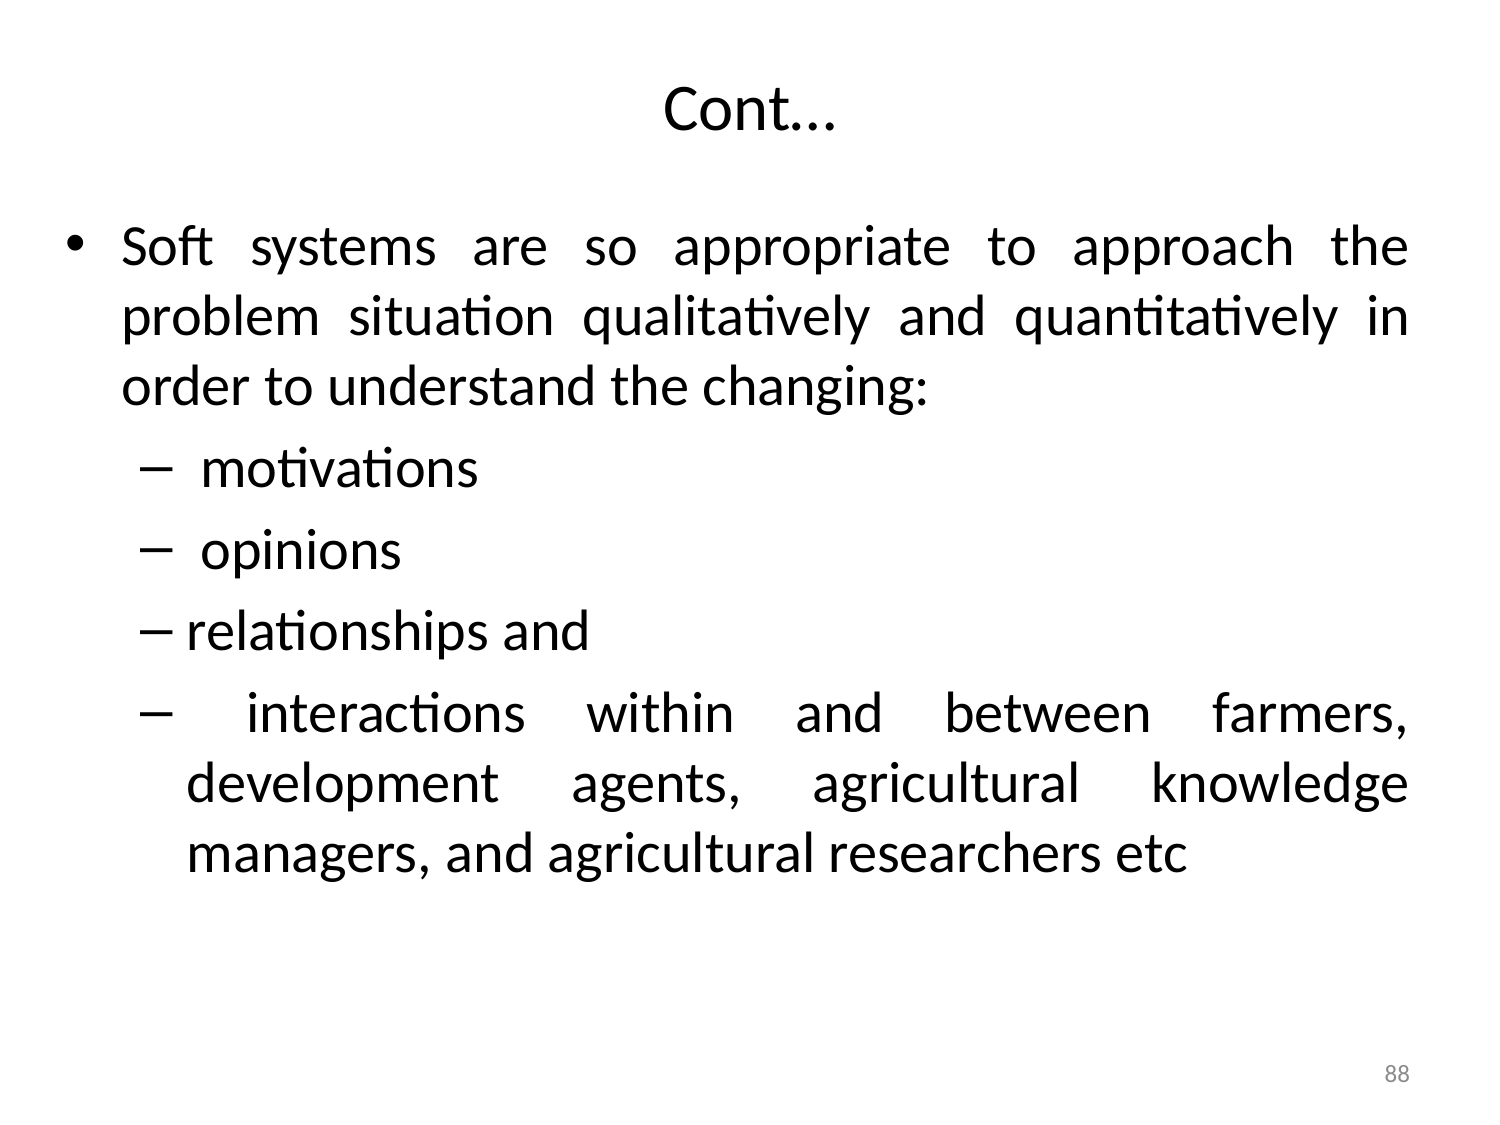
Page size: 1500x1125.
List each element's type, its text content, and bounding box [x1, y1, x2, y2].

title Cont… [75, 45, 1425, 163]
list Soft systems are so appropriate to approach the problem situation qualitatively and quantitatively in order to understand the changing: motivations opinions relationships and interactions within and between farmers, development agents, agricultural knowledge managers, and agricultural researchers etc [50, 200, 1425, 1005]
slide_number 88 [1074, 1042, 1425, 1103]
